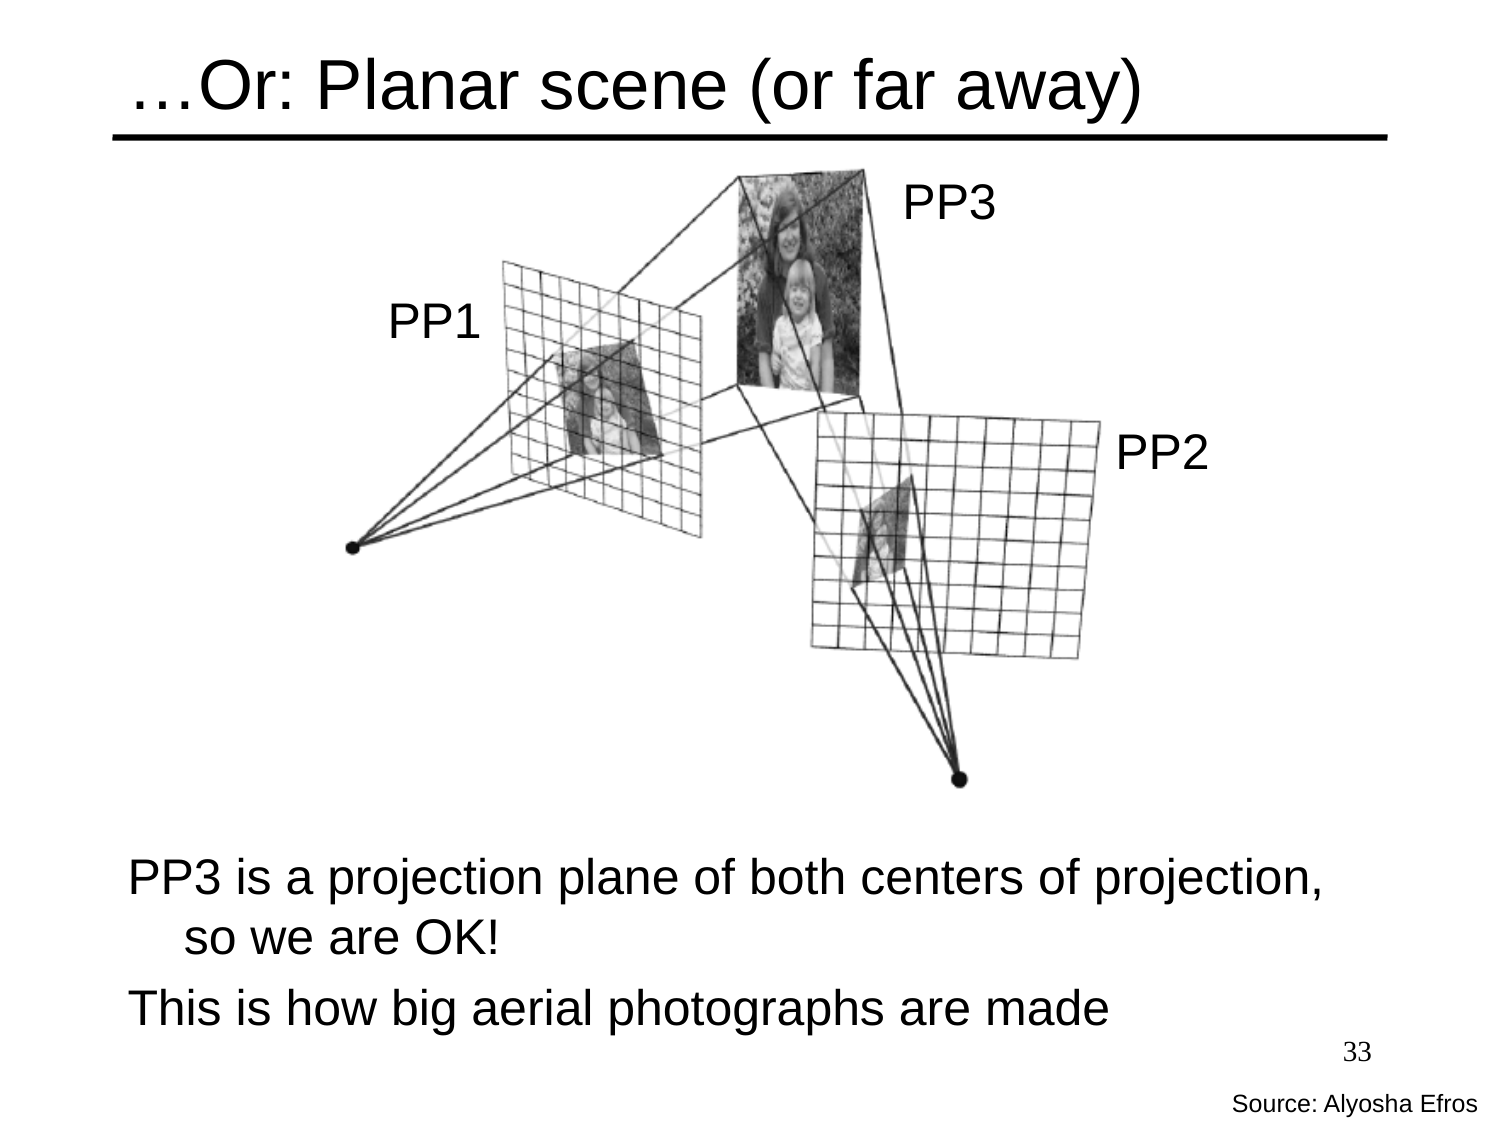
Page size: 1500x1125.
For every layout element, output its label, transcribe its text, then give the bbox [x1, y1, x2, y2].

list PP3 is a projection plane of both centers of projection, so we are OK! This is how big aerial photographs are made [112, 837, 1388, 1063]
slide_number 33 [1074, 1024, 1388, 1101]
text_box PP2 [1129, 412, 1225, 488]
title …Or: Planar scene (or far away) [112, 12, 1388, 151]
text_box Source: Alyosha Efros [1217, 1080, 1500, 1125]
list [324, 149, 1126, 810]
